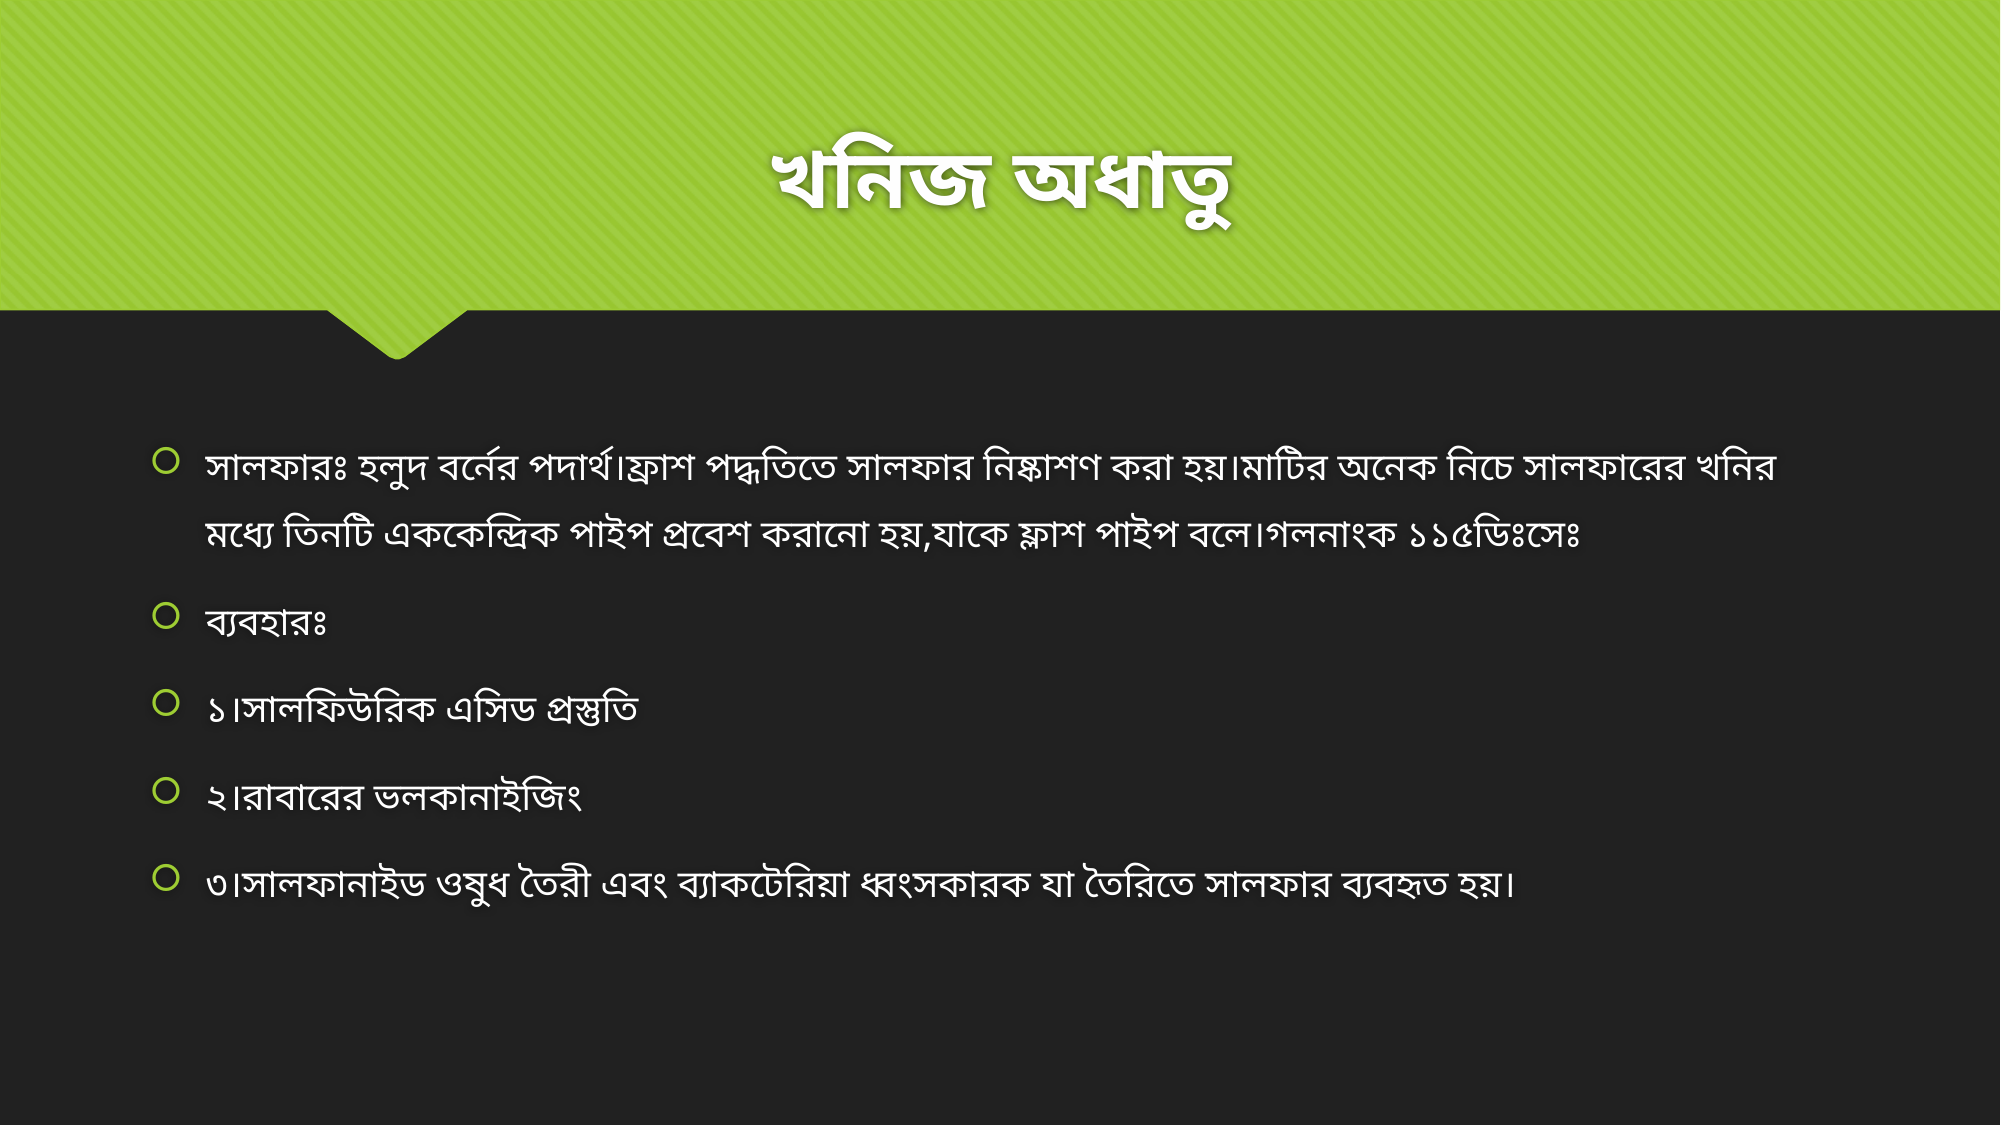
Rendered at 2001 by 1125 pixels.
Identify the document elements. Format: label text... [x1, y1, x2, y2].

title খনিজ অধাতু [132, 73, 1868, 233]
list সালফারঃ হলুদ বর্নের পদার্থ।ফ্রাশ পদ্ধতিতে সালফার নিষ্কাশণ করা হয়।মাটির অনেক নিচে সালফারের খনির মধ্যে তিনটি এককেন্দ্রিক পাইপ প্রবেশ করানো হয়,যাকে ফ্লাশ পাইপ বলে।গলনাংক ১১৫ডিঃসেঃ ব্যবহারঃ ১।সালফিউরিক এসিড প্রস্তুতি ২।রাবারের ভলকানাইজিং ৩।সালফানাইড ওষুধ তৈরী এবং ব্যাকটেরিয়া ধ্বংসকারক যা তৈরিতে সালফার ব্যবহৃত হয়। [134, 364, 1866, 962]
